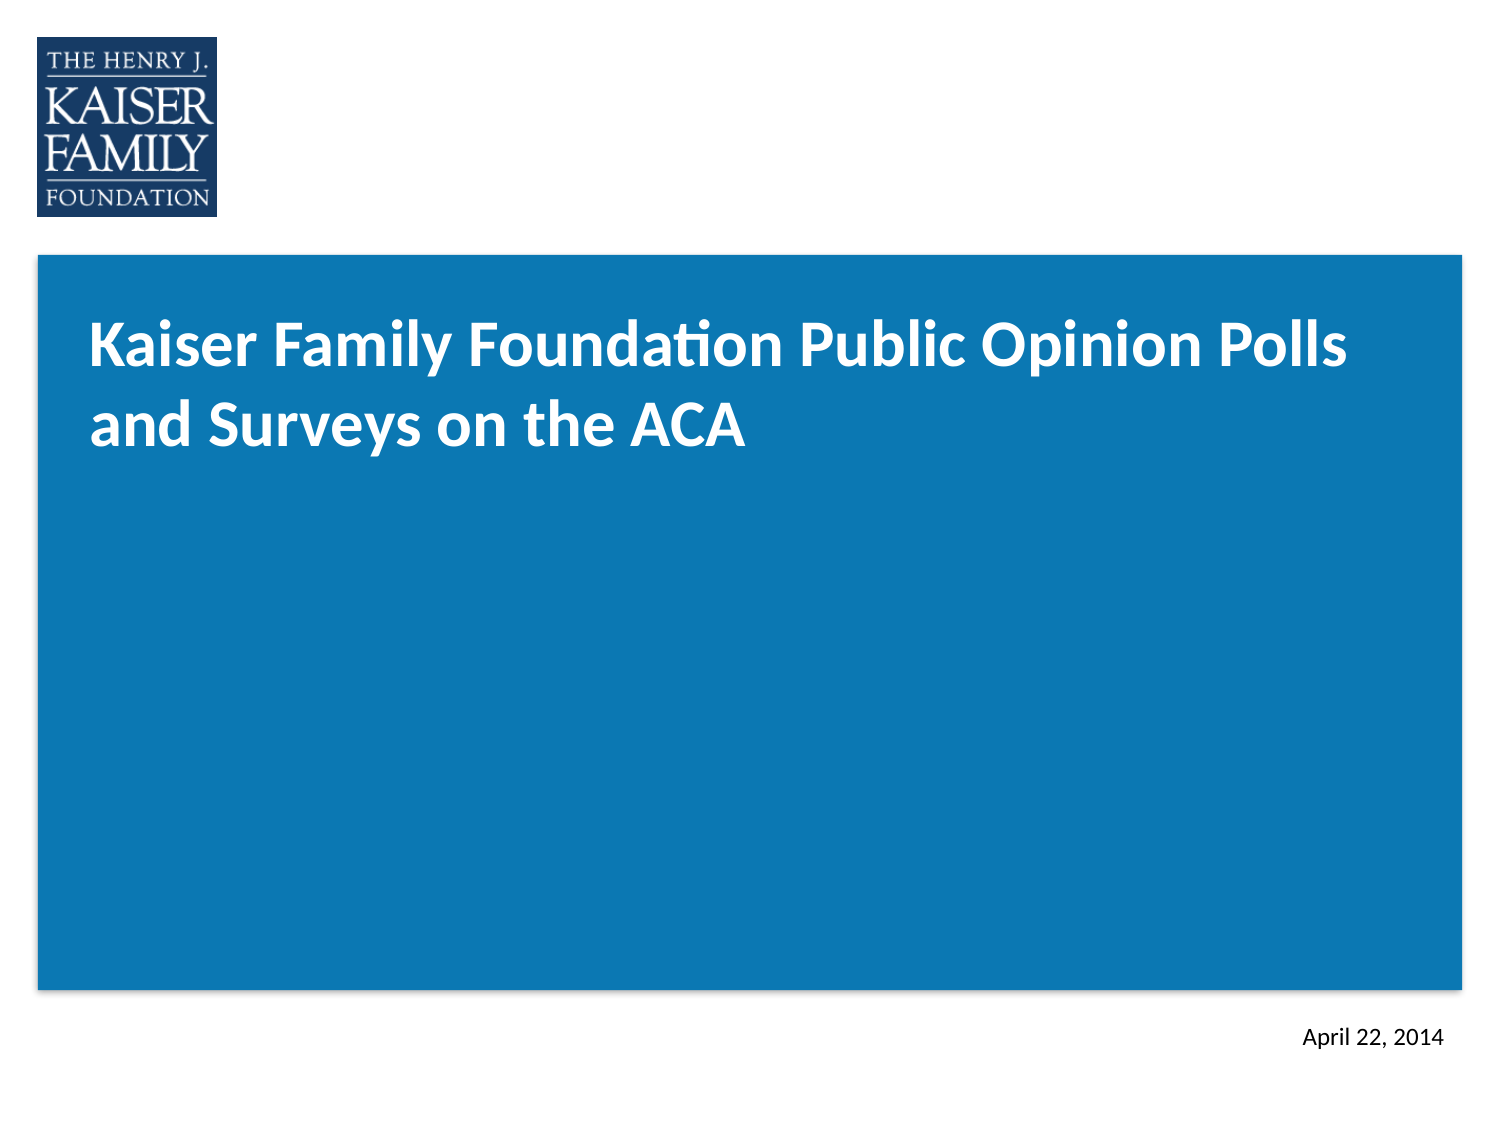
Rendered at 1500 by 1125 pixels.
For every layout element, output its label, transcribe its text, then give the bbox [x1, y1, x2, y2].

list April 22, 2014 [734, 1012, 1460, 1100]
picture [37, 37, 217, 217]
title Kaiser Family Foundation Public Opinion Polls and Surveys on the ACA [73, 297, 1424, 463]
